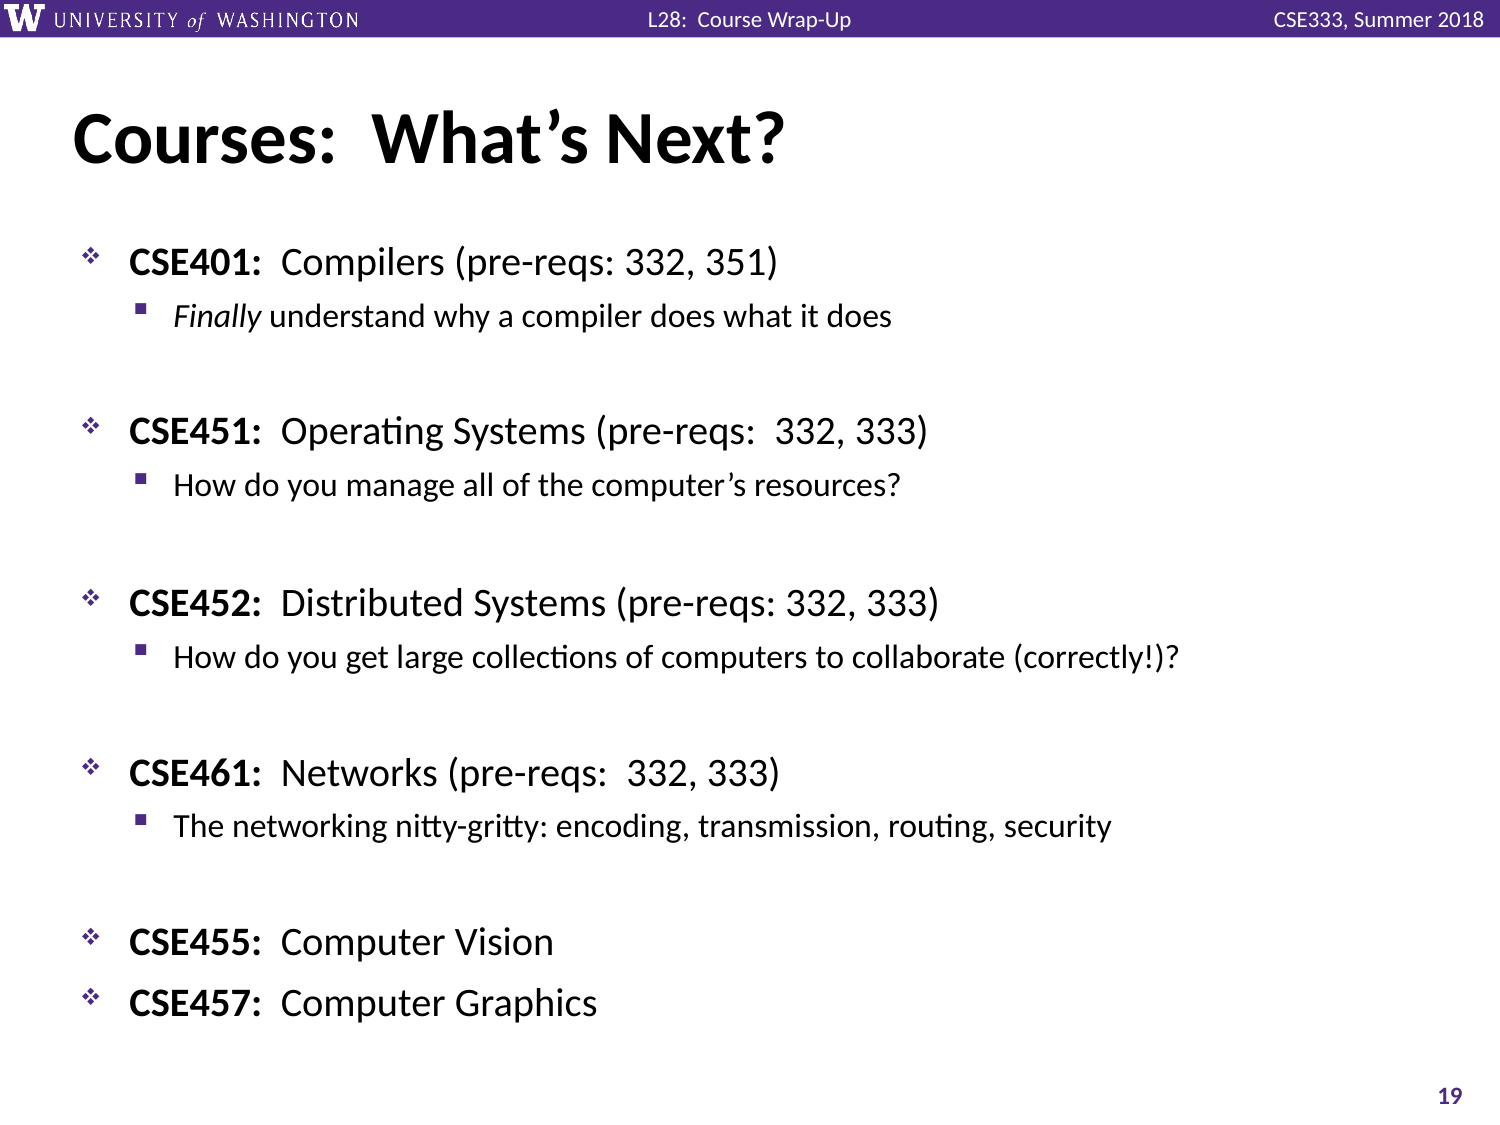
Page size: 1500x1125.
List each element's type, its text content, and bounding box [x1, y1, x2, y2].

title Courses: What’s Next? [58, 71, 1438, 197]
slide_number 19 [1400, 1065, 1500, 1125]
list CSE401: Compilers (pre-reqs: 332, 351) Finally understand why a compiler does what it does CSE451: Operating Systems (pre-reqs: 332, 333) How do you manage all of the computer’s resources? CSE452: Distributed Systems (pre-reqs: 332, 333) How do you get large collections of computers to collaborate (correctly!)? CSE461: Networks (pre-reqs: 332, 333) The networking nitty-gritty: encoding, transmission, routing, security CSE455: Computer Vision CSE457: Computer Graphics [64, 223, 1438, 1040]
picture [4, 4, 358, 32]
